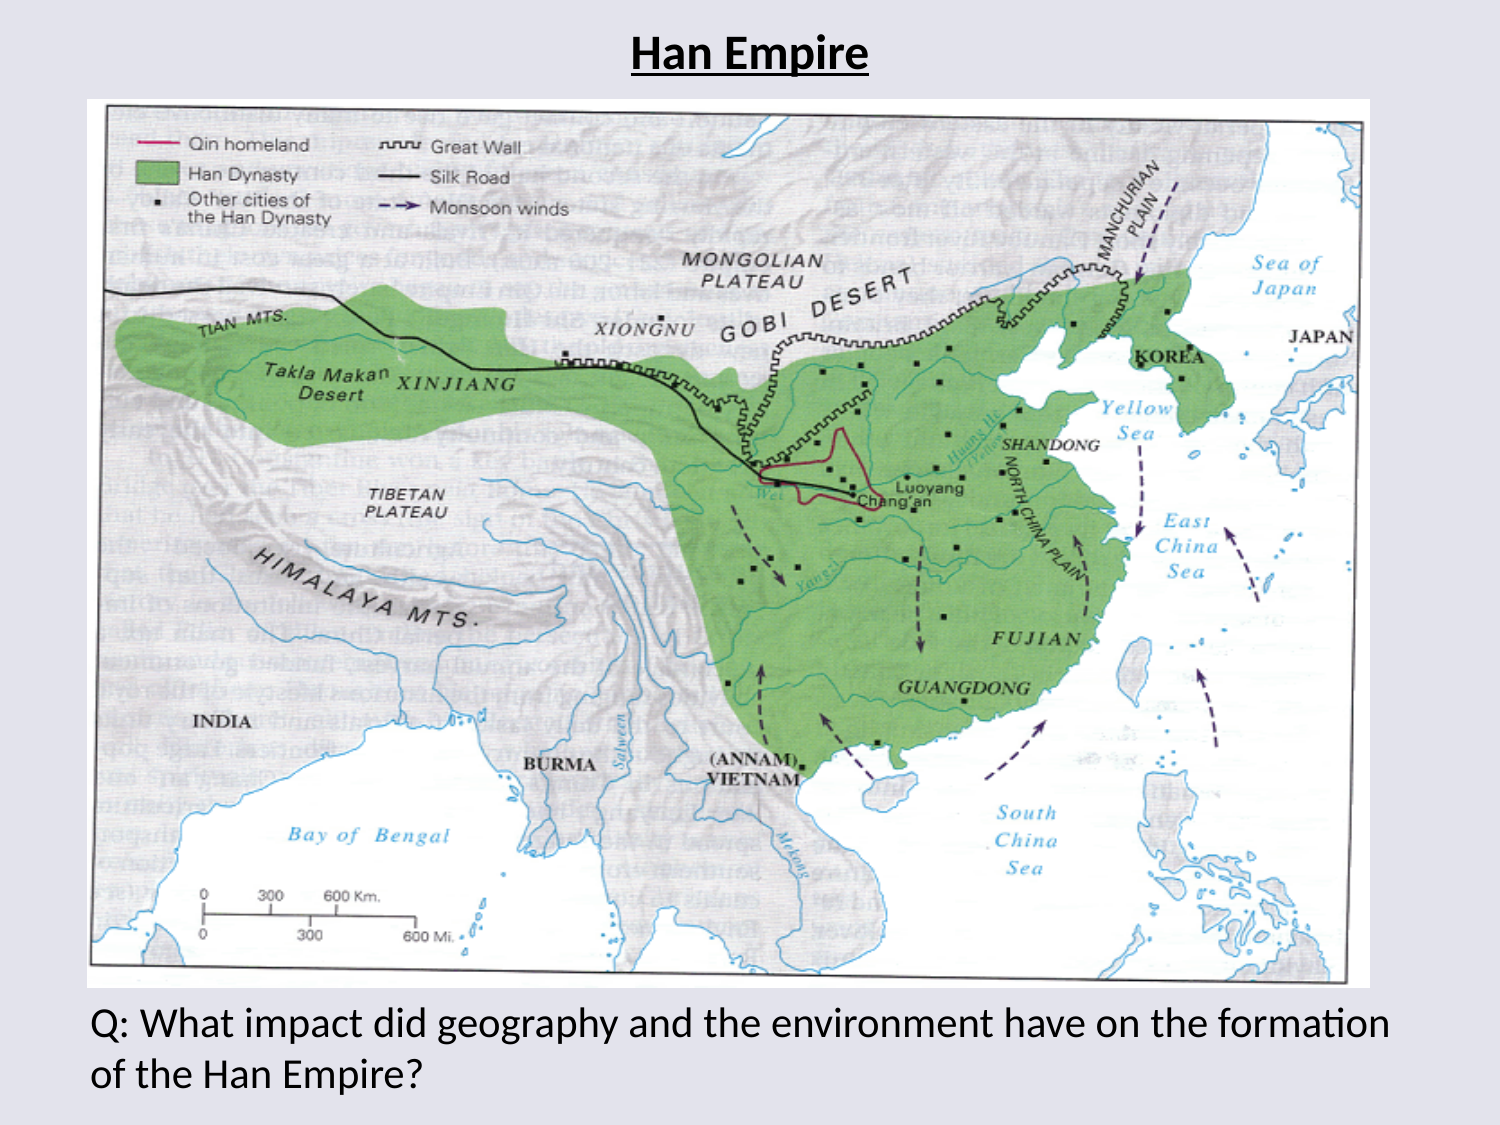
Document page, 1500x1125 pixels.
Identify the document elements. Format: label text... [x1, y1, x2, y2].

title Han Empire [75, 12, 1425, 88]
picture [87, 99, 1370, 988]
list Q: What impact did geography and the environment have on the formation of the Han Empire? [75, 987, 1425, 1105]
